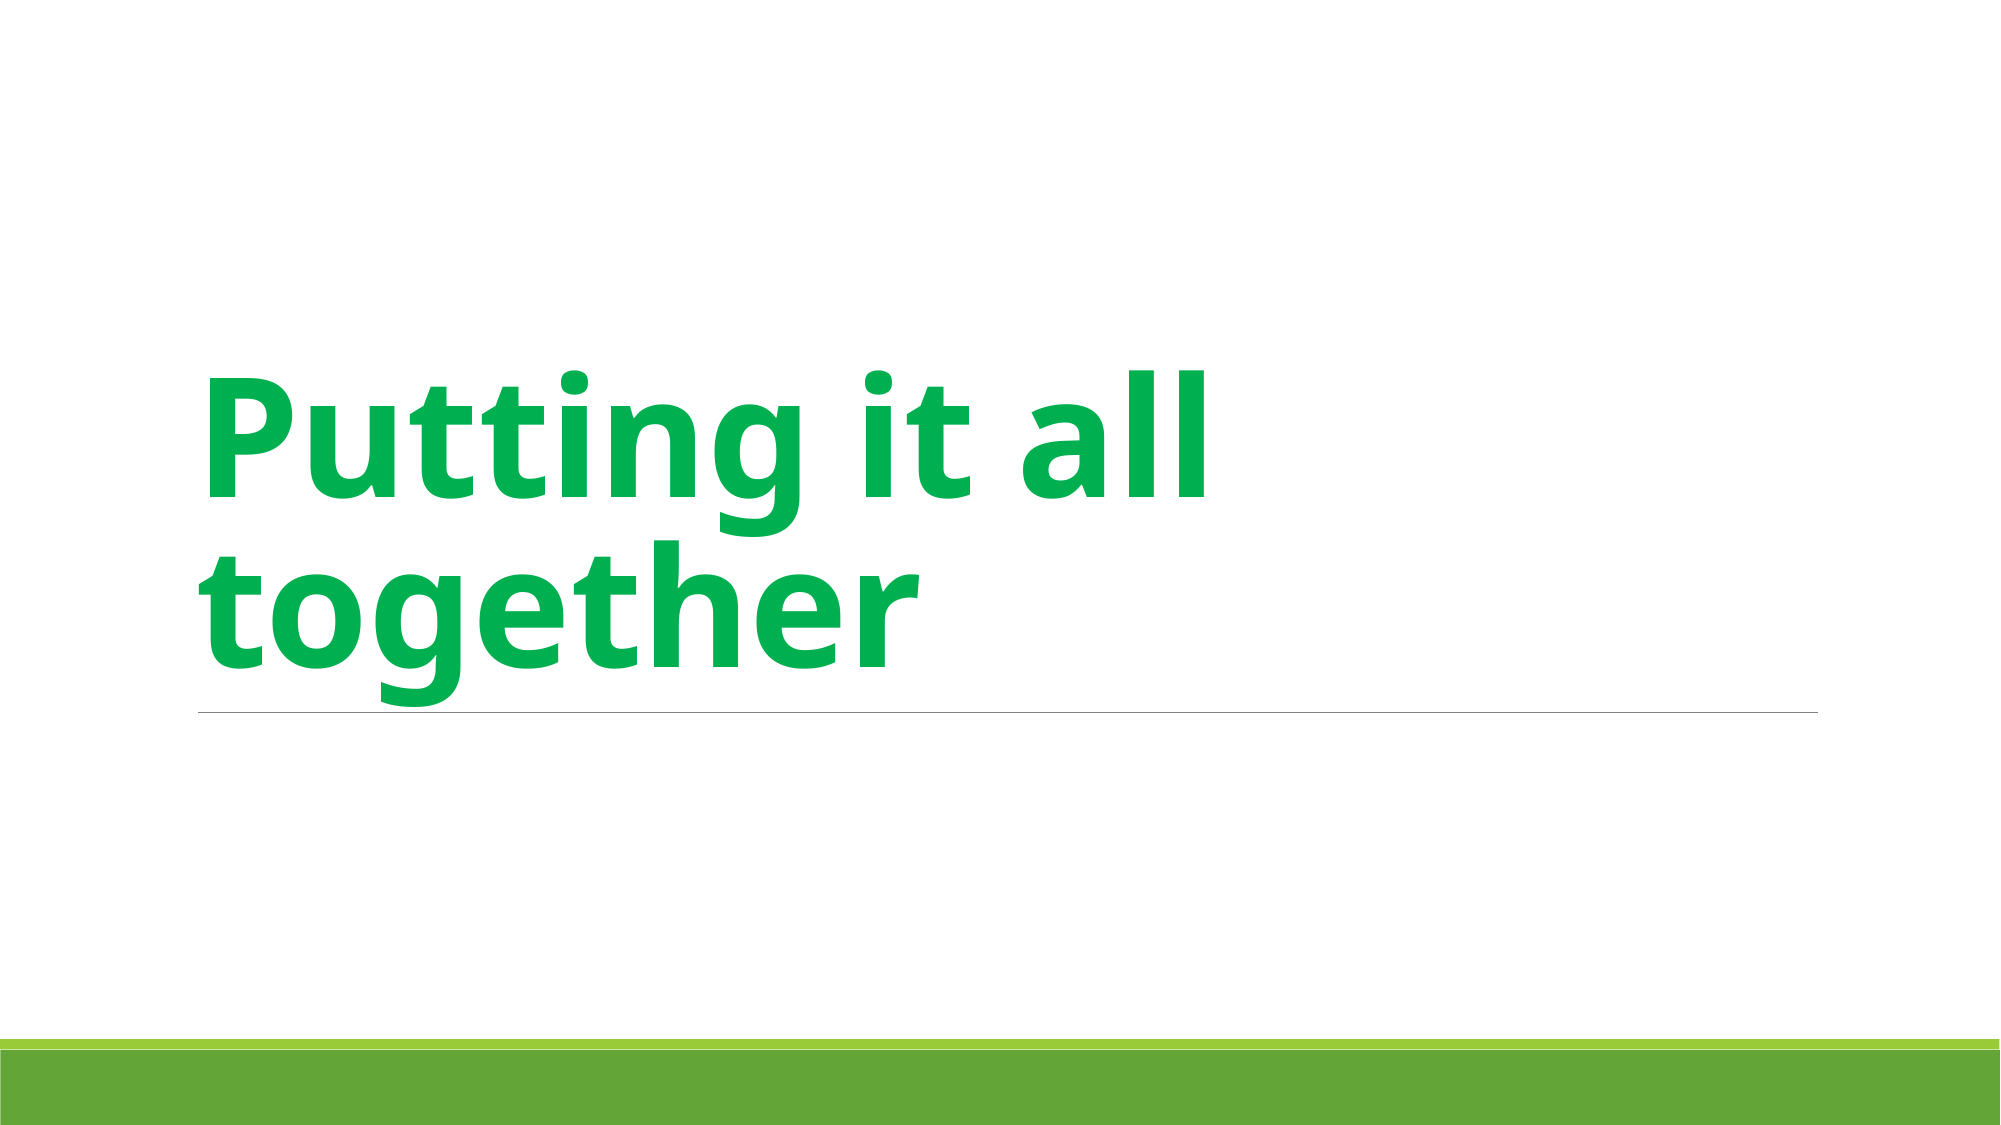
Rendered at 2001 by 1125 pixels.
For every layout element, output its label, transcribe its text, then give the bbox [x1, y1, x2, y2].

title Putting it all together [180, 124, 1830, 710]
